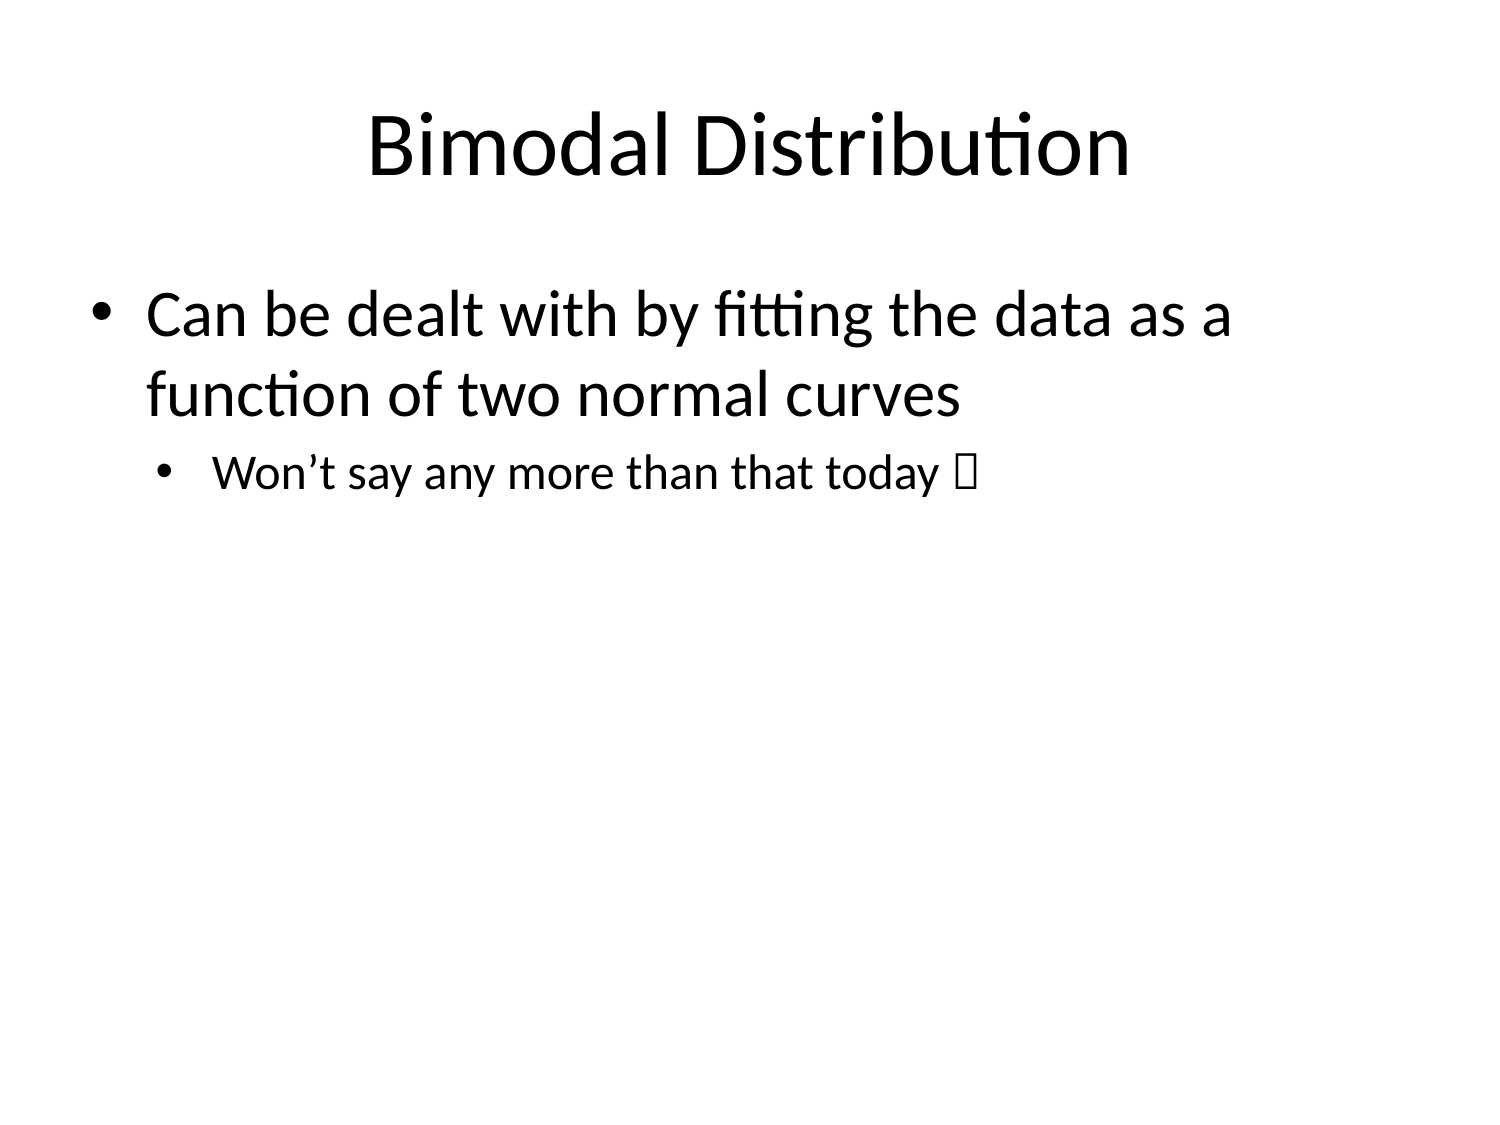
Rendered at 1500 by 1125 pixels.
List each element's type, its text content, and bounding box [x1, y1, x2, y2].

title Bimodal Distribution [75, 45, 1425, 233]
list Can be dealt with by fitting the data as a function of two normal curves Won’t say any more than that today  [75, 262, 1425, 1005]
